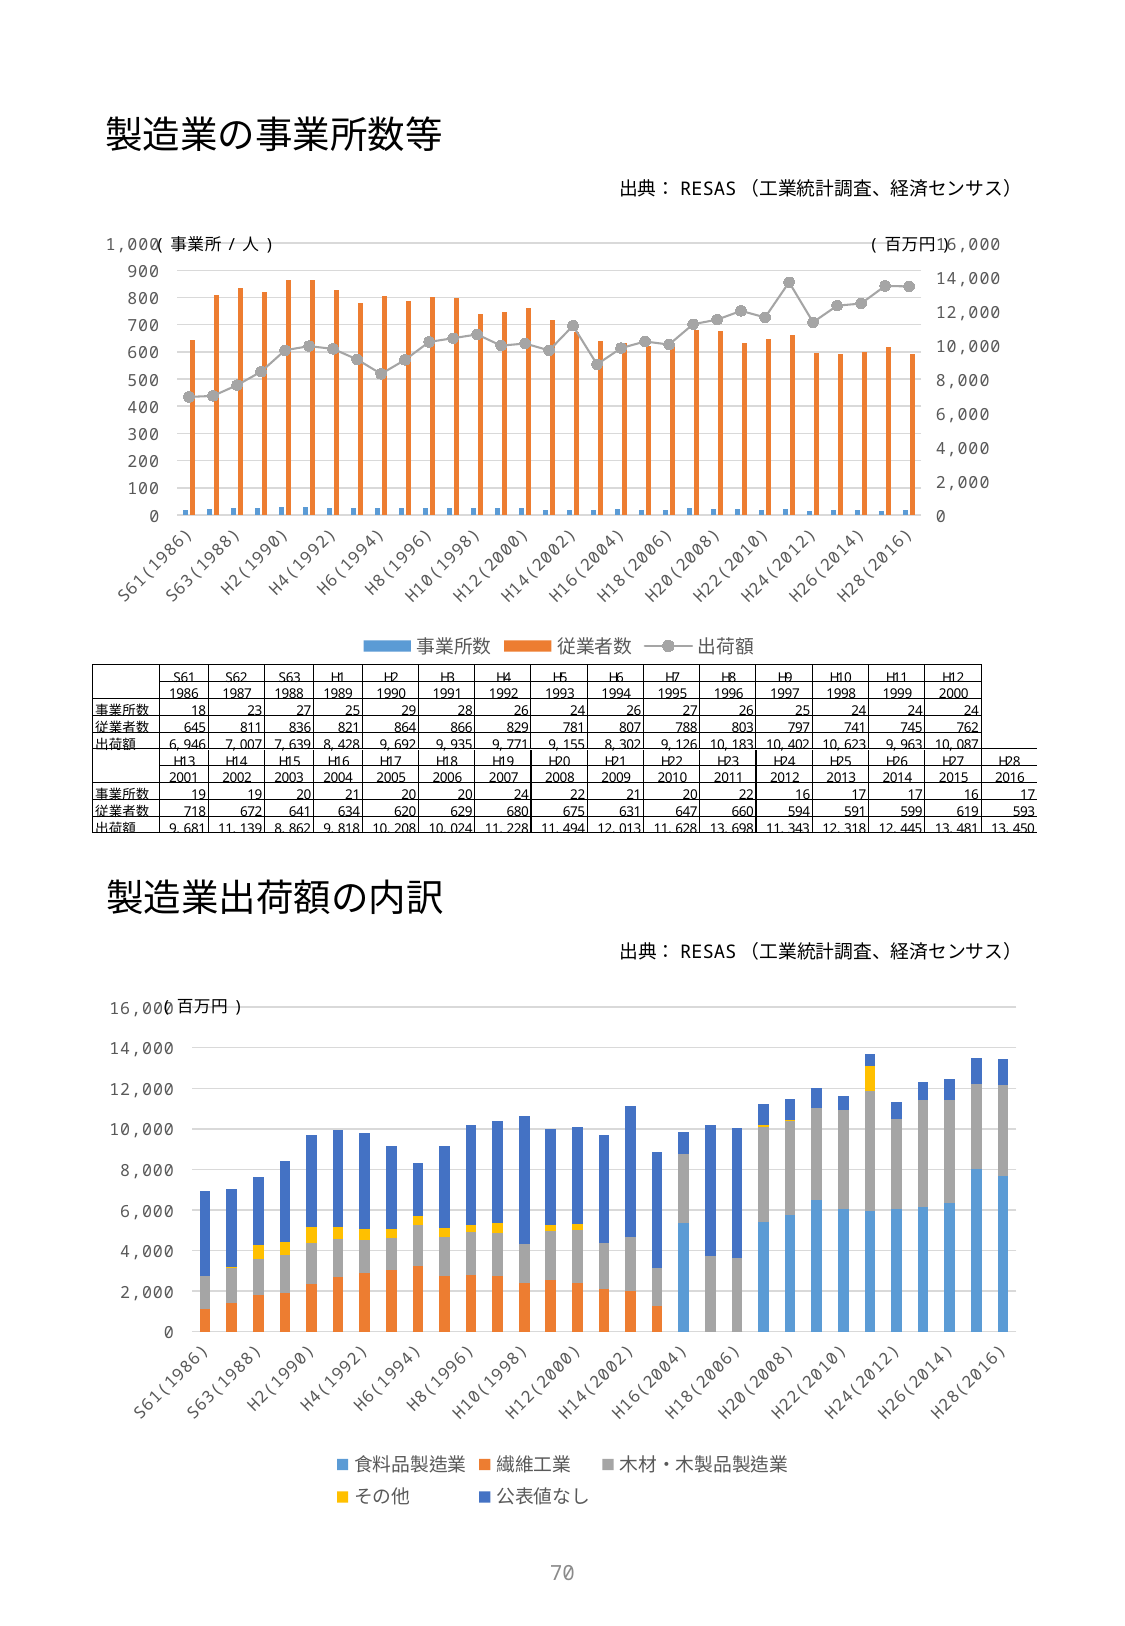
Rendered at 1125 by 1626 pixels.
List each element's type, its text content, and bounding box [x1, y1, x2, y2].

text_box 出典：RESAS（工業統計調査、経済センサス） [604, 168, 1037, 207]
slide_number 70 [435, 1554, 689, 1593]
chart [86, 222, 1032, 666]
title 製造業の事業所数等 [90, 103, 1035, 169]
chart [90, 984, 1036, 1517]
picture [91, 664, 1037, 833]
text_box 出典：RESAS（工業統計調査、経済センサス） [604, 932, 1037, 970]
text_box 製造業出荷額の内訳 [91, 867, 1036, 933]
